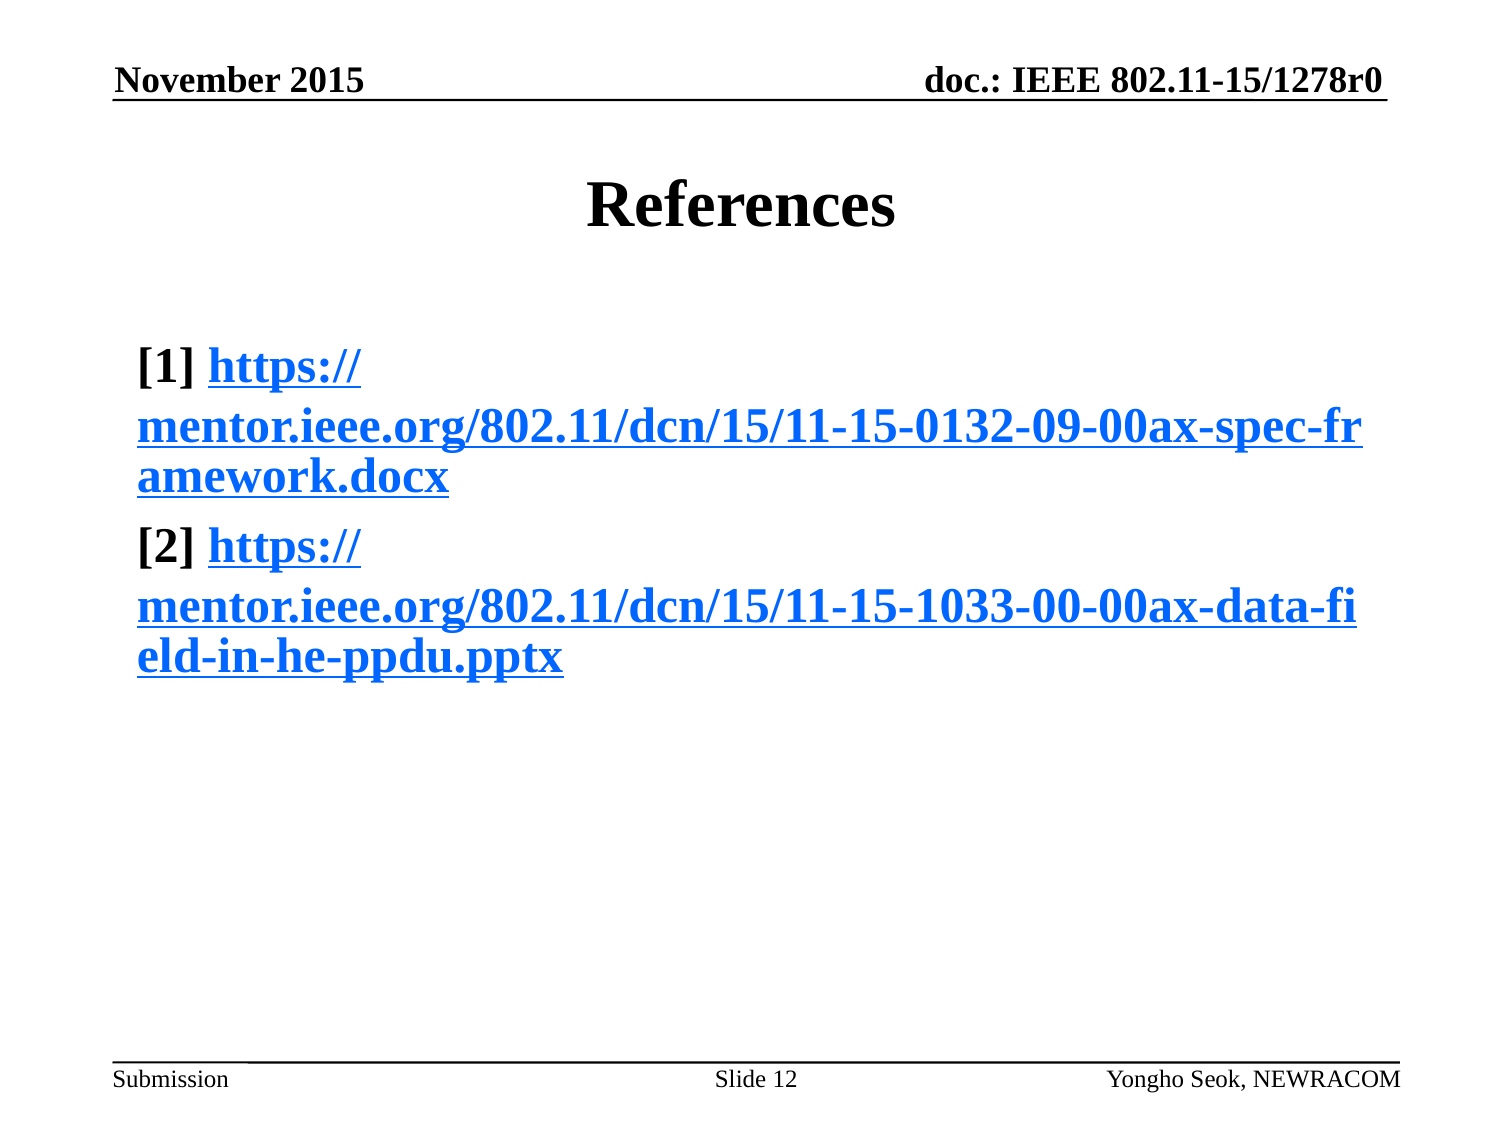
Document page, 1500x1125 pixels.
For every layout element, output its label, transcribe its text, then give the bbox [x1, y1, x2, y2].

title References [112, 112, 1388, 288]
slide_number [114, 54, 368, 101]
slide_number Slide 12 [712, 1061, 800, 1093]
footer Yongho Seok, NEWRACOM [1103, 1061, 1402, 1093]
text_box [1] https://mentor.ieee.org/802.11/dcn/15/11-15-0132-09-00ax-spec-framework.docx [2] https://mentor.ieee.org/802.11/dcn/15/11-15-1033-00-00ax-data-field-in-he-ppdu.pptx [112, 324, 1388, 1000]
